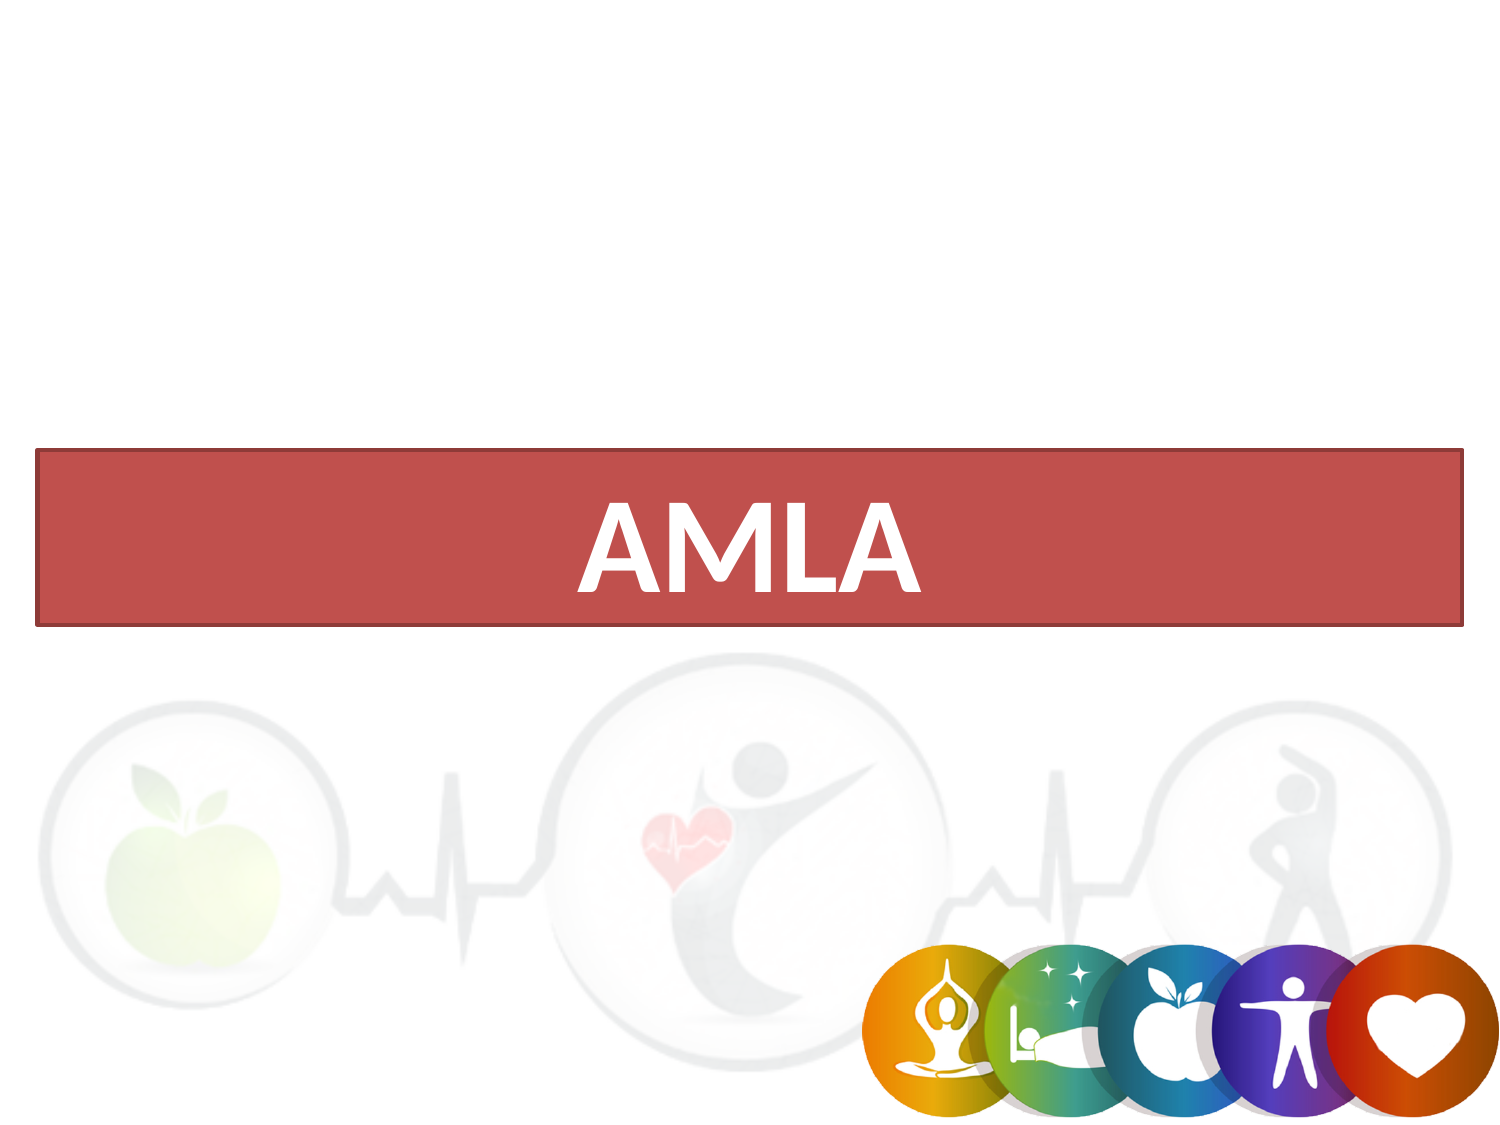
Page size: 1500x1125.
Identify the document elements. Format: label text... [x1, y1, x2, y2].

picture [862, 937, 1499, 1125]
text_box AMLA [35, 448, 1464, 627]
